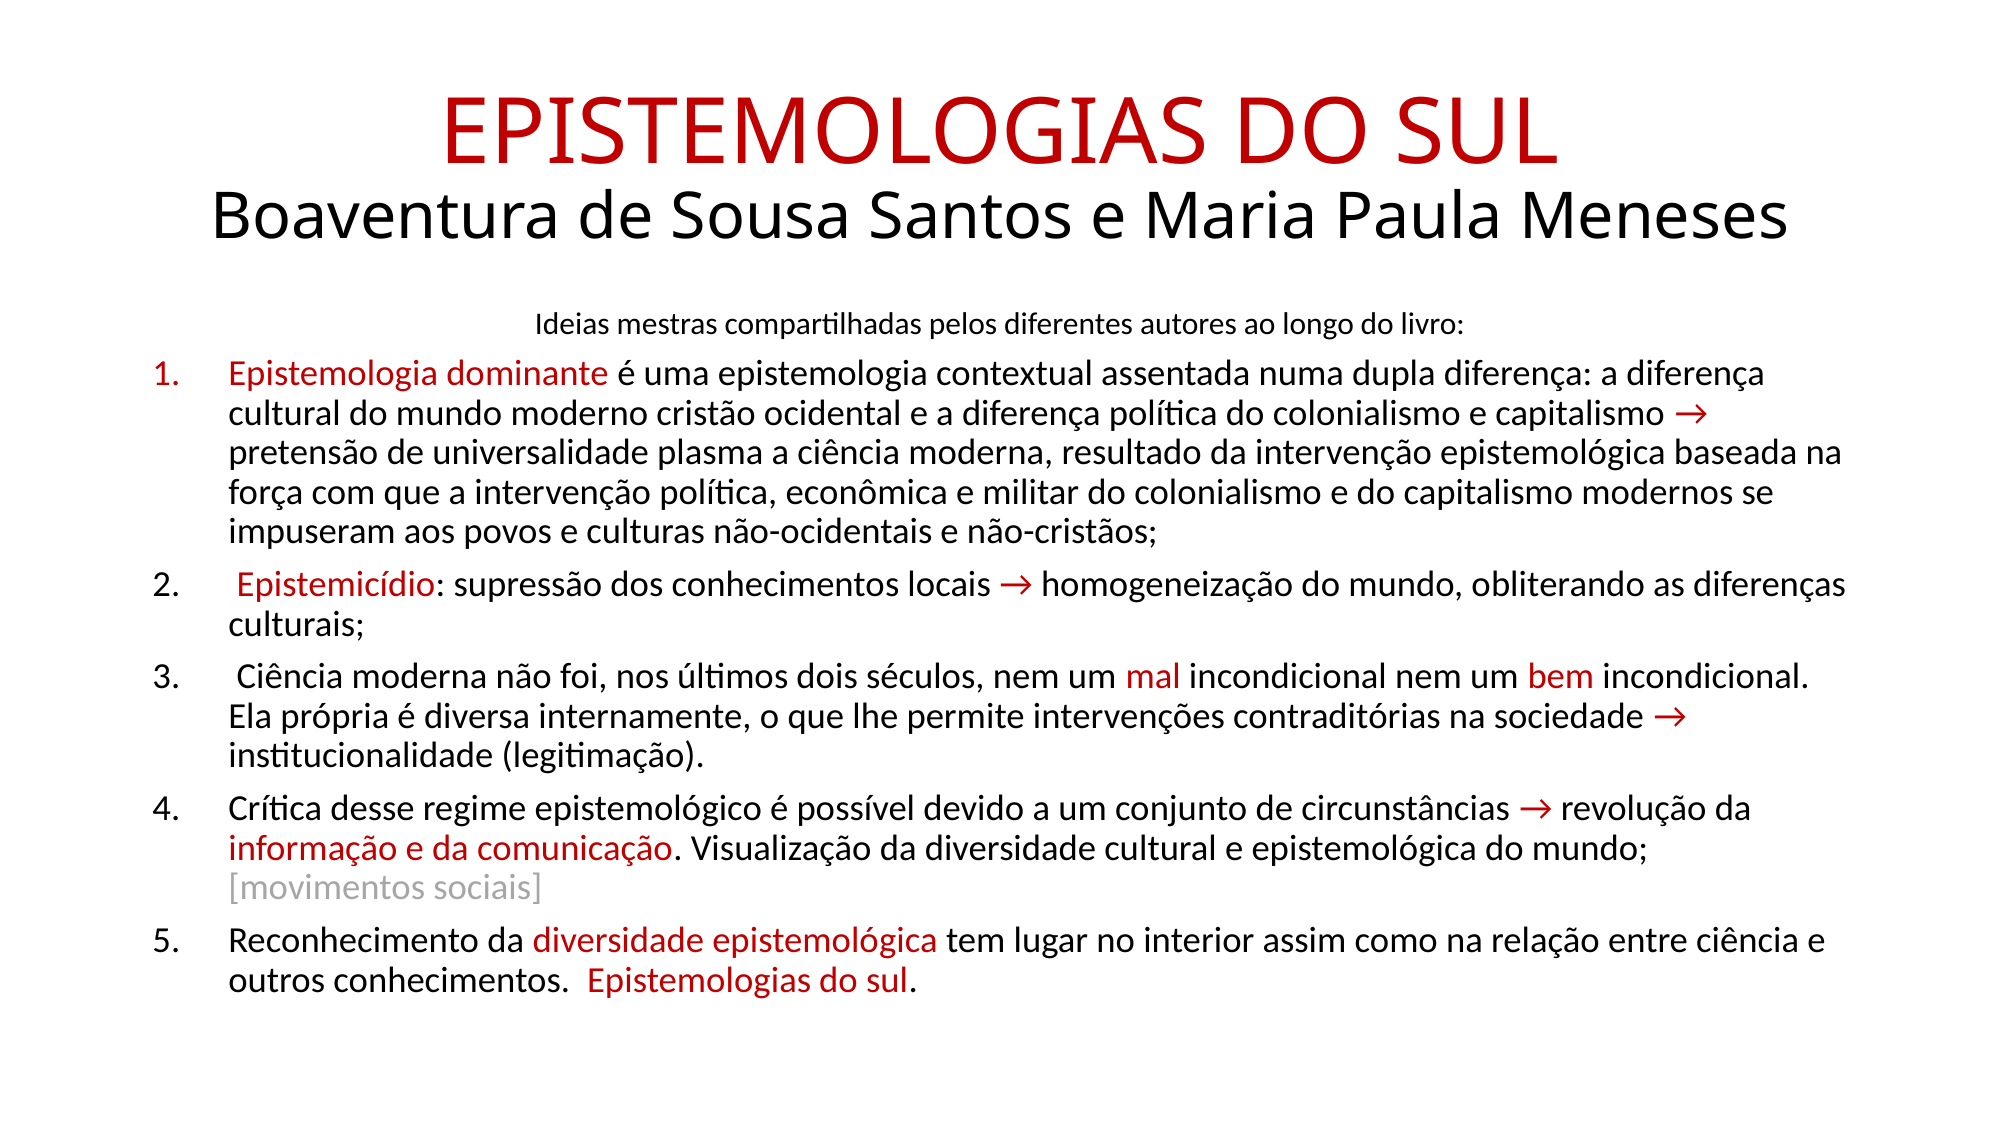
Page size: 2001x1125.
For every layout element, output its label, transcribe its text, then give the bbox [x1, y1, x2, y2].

title EPISTEMOLOGIAS DO SUL Boaventura de Sousa Santos e Maria Paula Meneses [137, 59, 1863, 278]
list Ideias mestras compartilhadas pelos diferentes autores ao longo do livro: Epistemologia dominante é uma epistemologia contextual assentada numa dupla diferença: a diferença cultural do mundo moderno cristão ocidental e a diferença política do colonialismo e capitalismo → pretensão de universalidade plasma a ciência moderna, resultado da intervenção epistemológica baseada na força com que a intervenção política, econômica e militar do colonialismo e do capitalismo modernos se impuseram aos povos e culturas não-ocidentais e não-cristãos; Epistemicídio: supressão dos conhecimentos locais → homogeneização do mundo, obliterando as diferenças culturais; Ciência moderna não foi, nos últimos dois séculos, nem um mal incondicional nem um bem incondicional. Ela própria é diversa internamente, o que lhe permite intervenções contraditórias na sociedade → institucionalidade (legitimação). Crítica desse regime epistemológico é possível devido a um conjunto de circunstâncias → revolução da informação e da comunicação. Visualização da diversidade cultural e epistemológica do mundo; [movimentos sociais] Reconhecimento da diversidade epistemológica tem lugar no interior assim como na relação entre ciência e outros conhecimentos. Epistemologias do sul. [137, 299, 1863, 1014]
